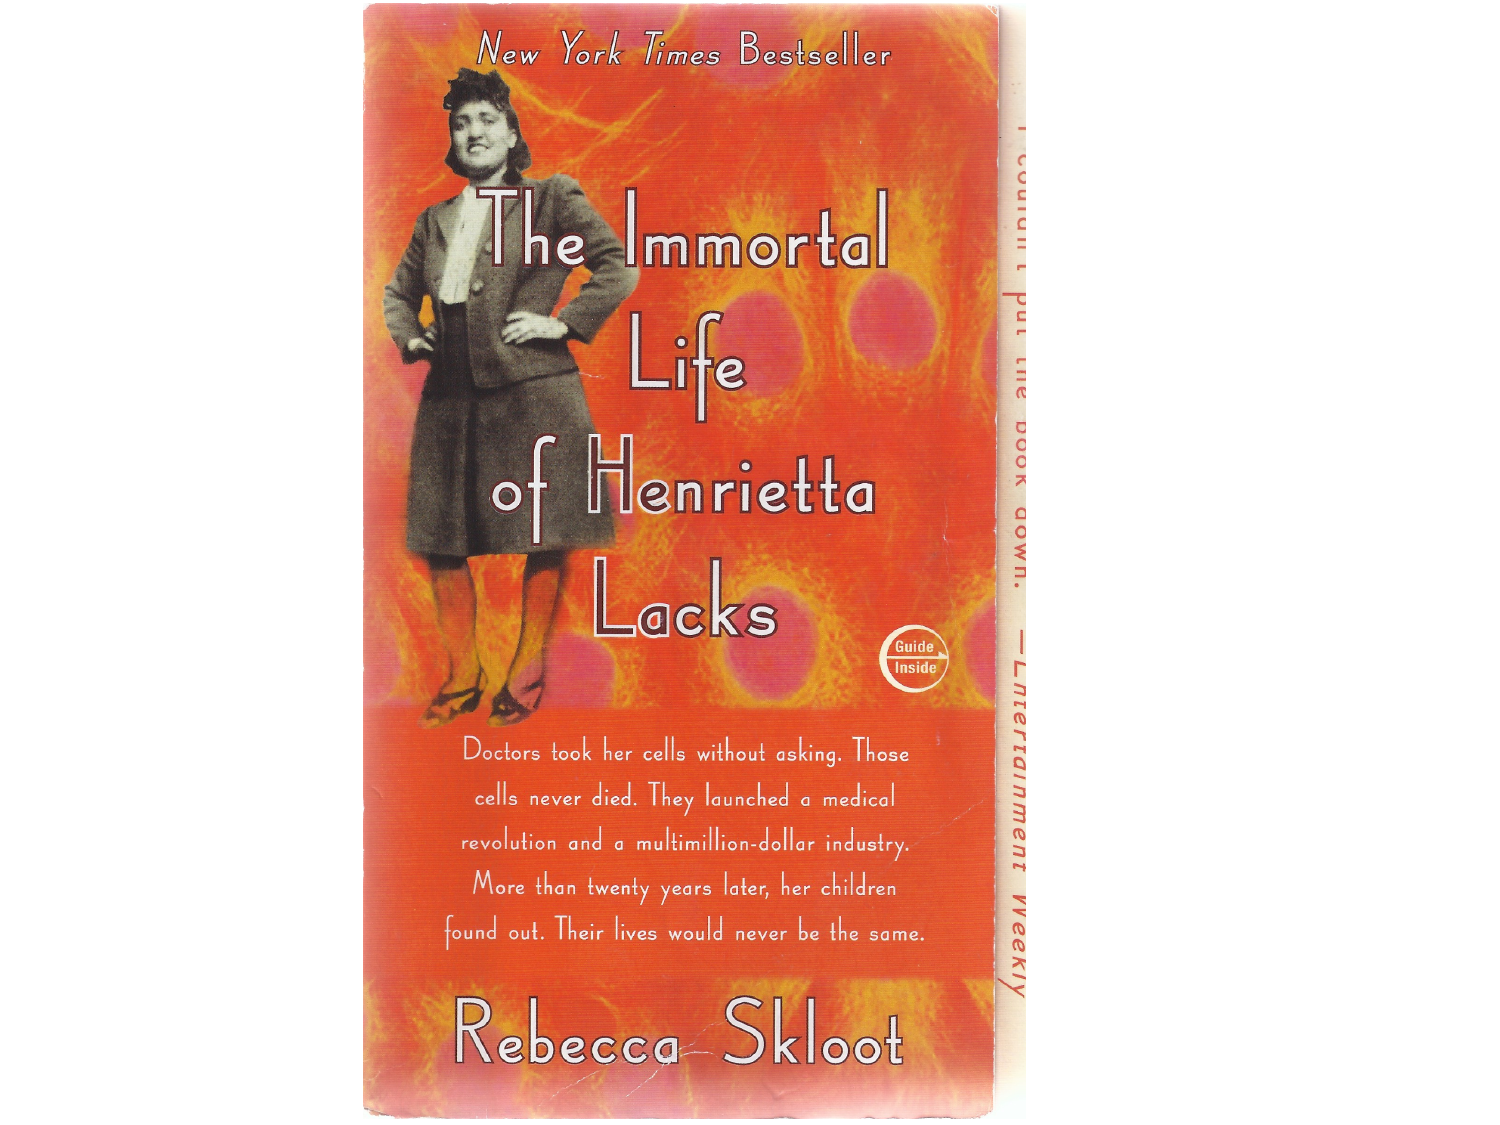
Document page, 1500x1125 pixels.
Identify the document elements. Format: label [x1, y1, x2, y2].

picture [362, 2, 1026, 1119]
